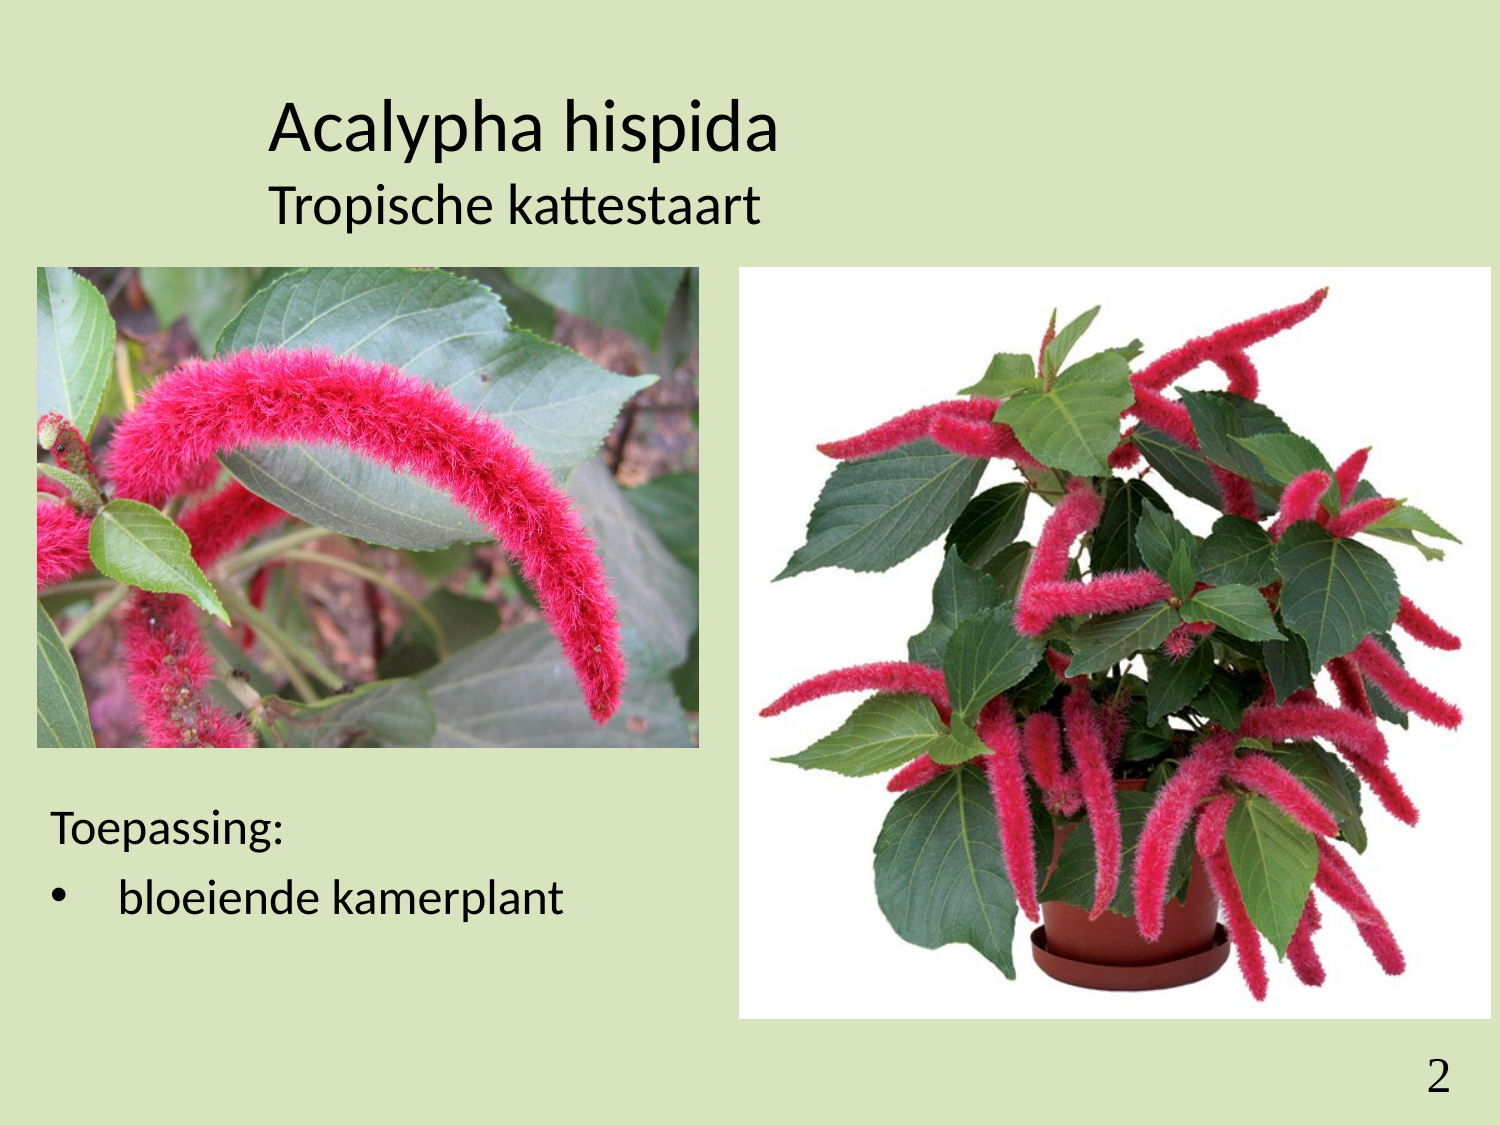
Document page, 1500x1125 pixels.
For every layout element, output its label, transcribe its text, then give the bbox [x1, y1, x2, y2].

picture [738, 266, 1491, 1019]
title Acalypha hispida Tropische kattestaart [253, 44, 1235, 268]
text_box 2 [1411, 1034, 1500, 1110]
text_box Toepassing: bloeiende kamerplant [35, 786, 833, 1111]
picture [37, 266, 699, 748]
